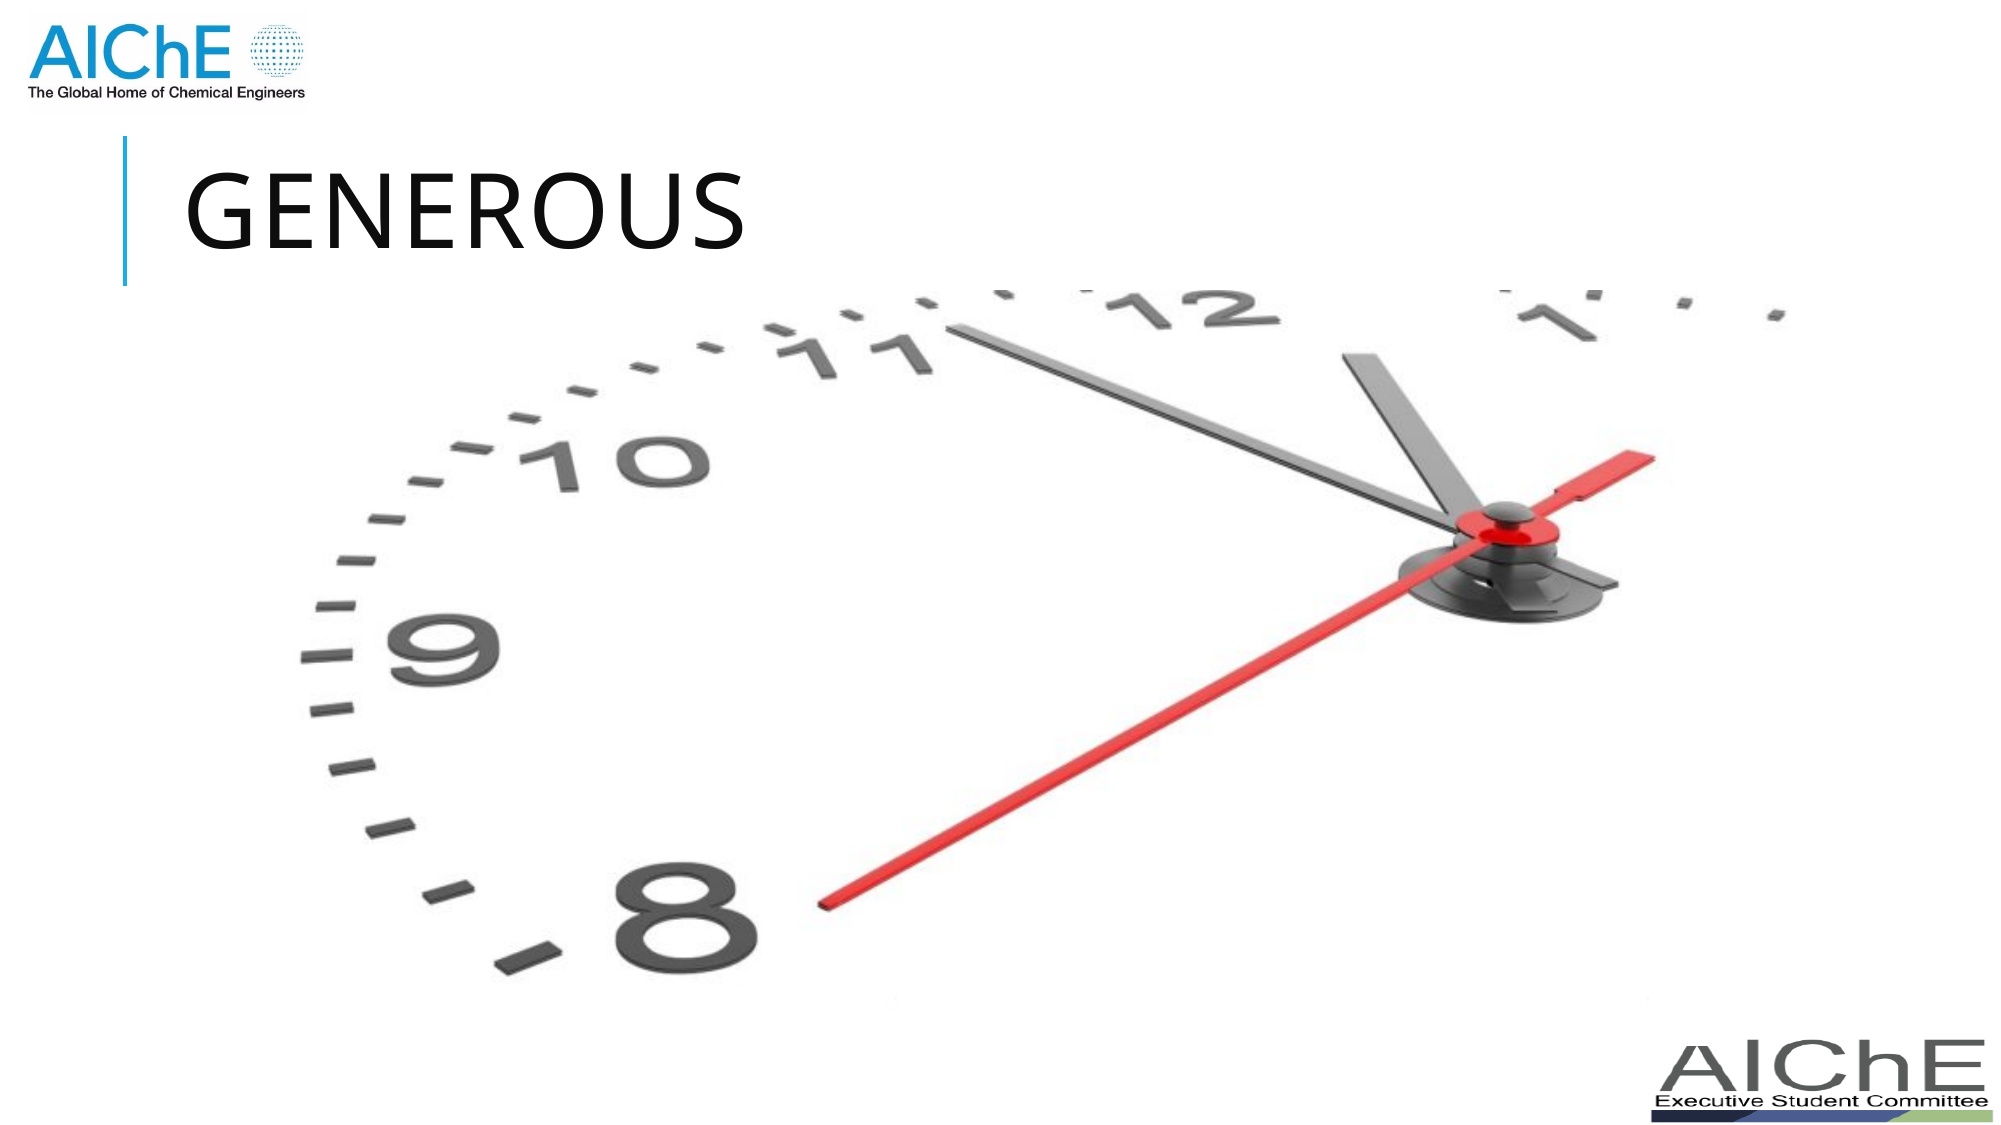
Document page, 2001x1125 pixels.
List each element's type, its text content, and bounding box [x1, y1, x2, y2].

picture [234, 271, 2000, 1125]
picture [26, 11, 310, 115]
title generous [168, 96, 1763, 342]
